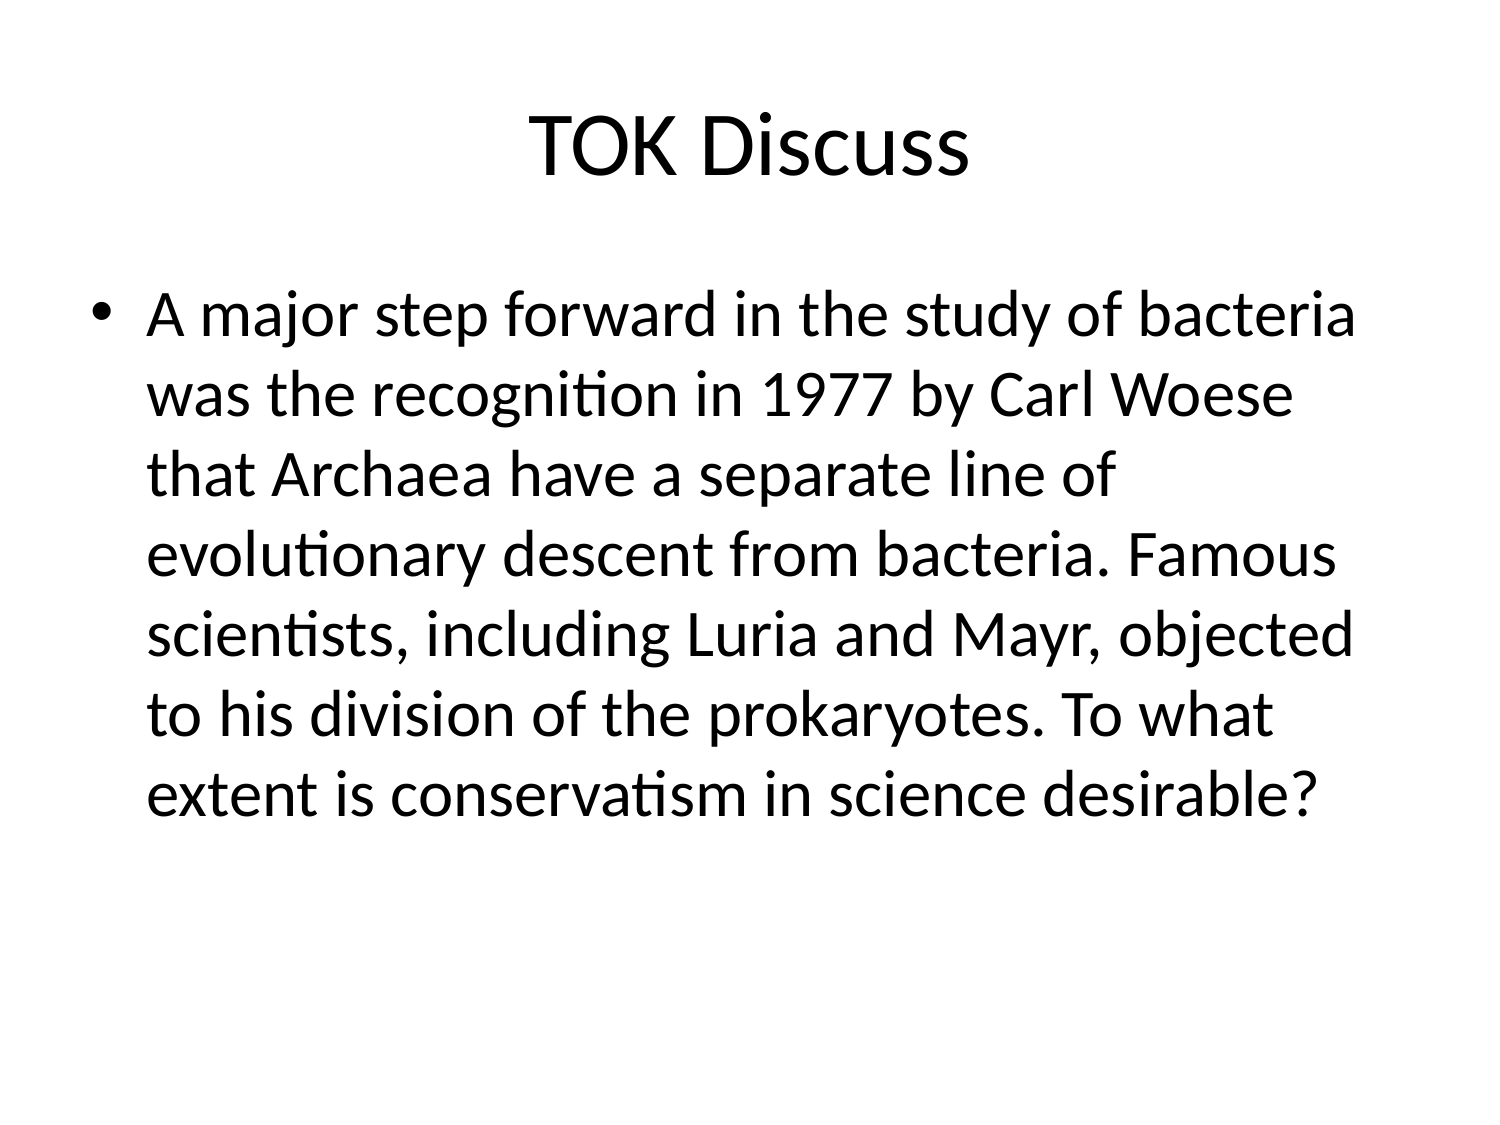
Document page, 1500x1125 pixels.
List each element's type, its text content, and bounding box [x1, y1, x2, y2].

title TOK Discuss [75, 45, 1425, 233]
list A major step forward in the study of bacteria was the recognition in 1977 by Carl Woese that Archaea have a separate line of evolutionary descent from bacteria. Famous scientists, including Luria and Mayr, objected to his division of the prokaryotes. To what extent is conservatism in science desirable? [75, 262, 1425, 1005]
